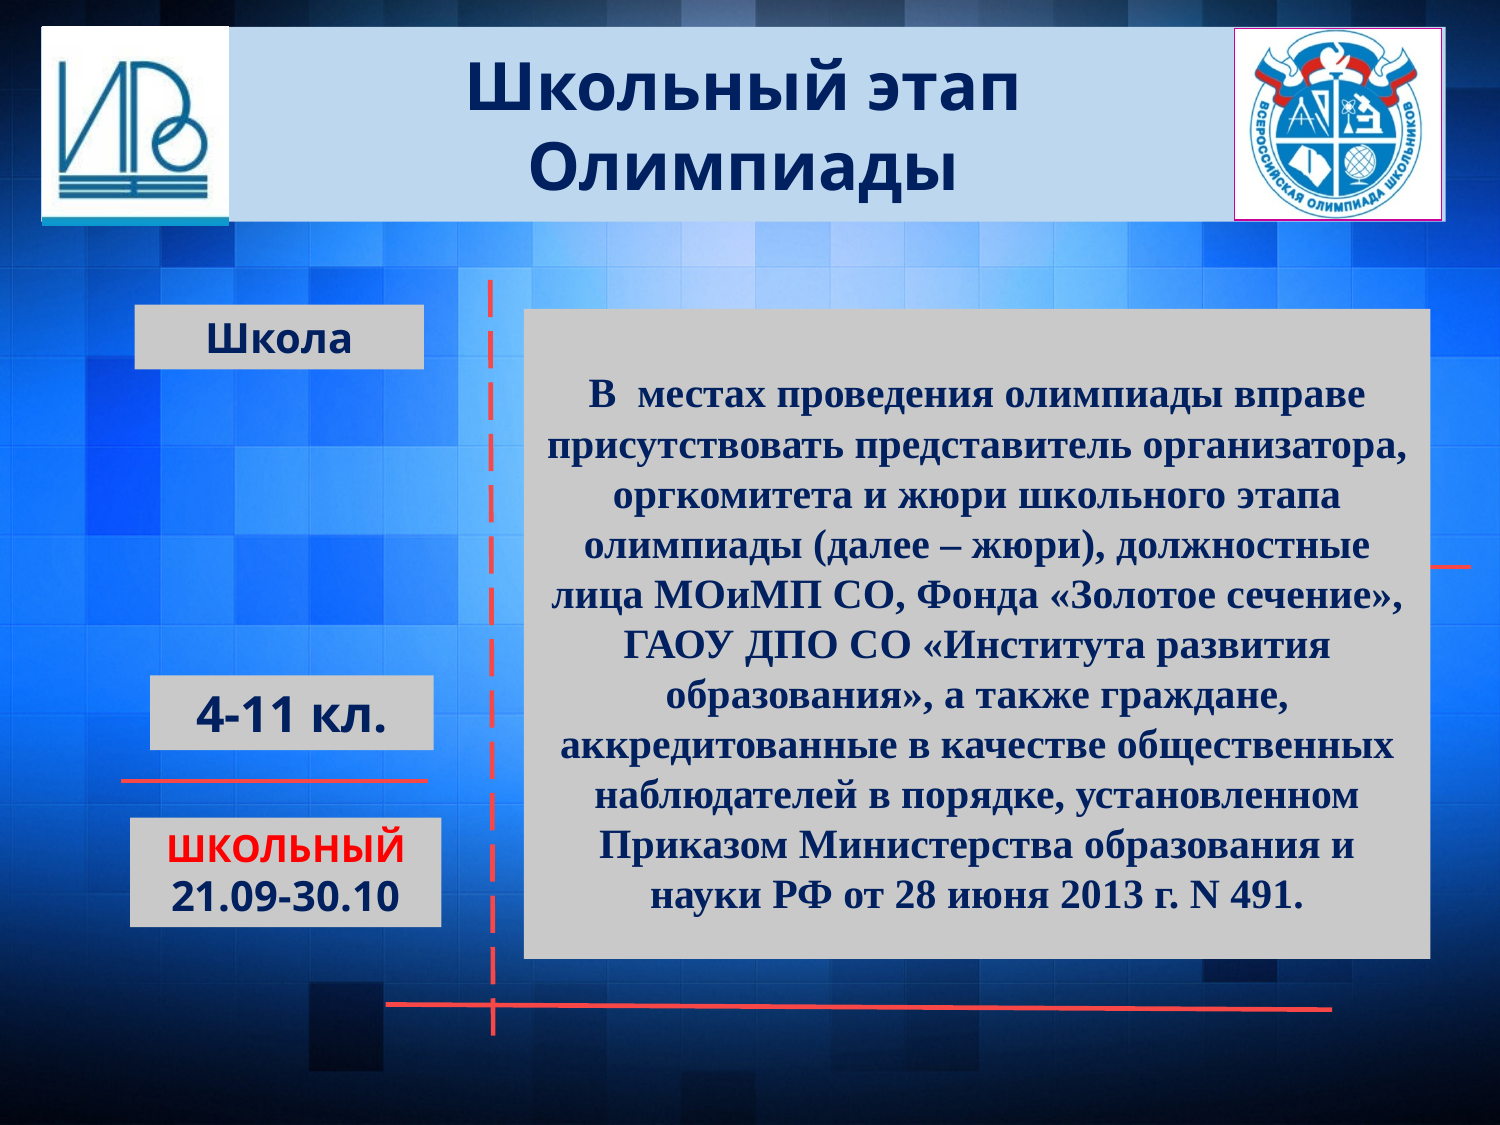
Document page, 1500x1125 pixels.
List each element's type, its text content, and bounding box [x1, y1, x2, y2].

text_box Школа [134, 304, 424, 370]
picture [0, 0, 1500, 1125]
text_box В местах проведения олимпиады вправе присутствовать представитель организатора, оргкомитета и жюри школьного этапа олимпиады (далее – жюри), должностные лица МОиМП СО, Фонда «Золотое сечение», ГАОУ ДПО СО «Института развития образования», а также граждане, аккредитованные в качестве общественных наблюдателей в порядке, установленном Приказом Министерства образования и науки РФ от 28 июня 2013 г. N 491. [523, 567, 1431, 959]
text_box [703, 656, 870, 660]
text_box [385, 1004, 1333, 1010]
text_box ШКОЛЬНЫЙ 21.09-30.10 [130, 817, 442, 928]
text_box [113, 656, 702, 660]
text_box В местах проведения олимпиады вправе присутствовать представитель организатора, оргкомитета и жюри школьного этапа олимпиады (далее – жюри), должностные лица МОиМП СО, Фонда «Золотое сечение», ГАОУ ДПО СО «Института развития образования», а также граждане, аккредитованные в качестве общественных наблюдателей в порядке, установленном Приказом Министерства образования и науки РФ от 28 июня 2013 г. N 491. [523, 308, 1431, 661]
text_box 4-11 кл. [150, 675, 434, 751]
text_box Школьный этап Олимпиады [229, 26, 1446, 222]
